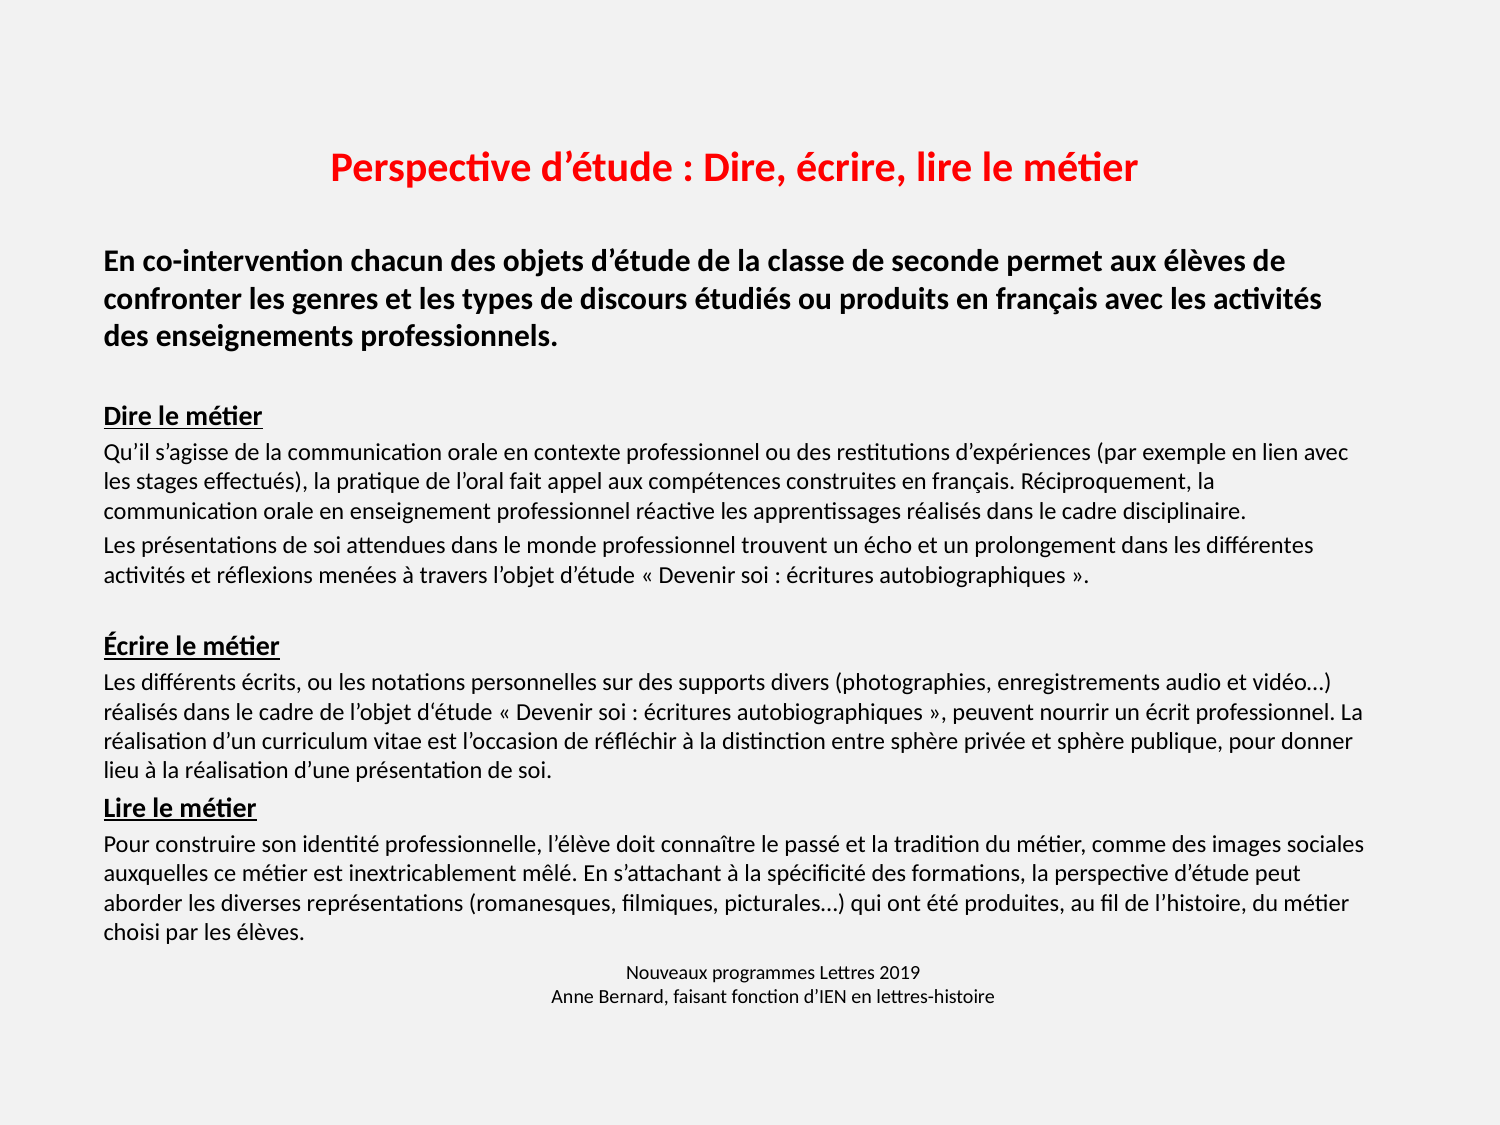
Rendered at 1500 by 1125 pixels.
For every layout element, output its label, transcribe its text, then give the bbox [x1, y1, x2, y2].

list Perspective d’étude : Dire, écrire, lire le métier En co-intervention chacun des objets d’étude de la classe de seconde permet aux élèves de confronter les genres et les types de discours étudiés ou produits en français avec les activités des enseignements professionnels. Dire le métier Qu’il s’agisse de la communication orale en contexte professionnel ou des restitutions d’expériences (par exemple en lien avec les stages effectués), la pratique de l’oral fait appel aux compétences construites en français. Réciproquement, la communication orale en enseignement professionnel réactive les apprentissages réalisés dans le cadre disciplinaire. Les présentations de soi attendues dans le monde professionnel trouvent un écho et un prolongement dans les différentes activités et réflexions menées à travers l’objet d’étude « Devenir soi : écritures autobiographiques ». Écrire le métier Les différents écrits, ou les notations personnelles sur des supports divers (photographies, enregistrements audio et vidéo…) réalisés dans le cadre de l’objet d‘étude « Devenir soi : écritures autobiographiques », peuvent nourrir un écrit professionnel. La réalisation d’un curriculum vitae est l’occasion de réfléchir à la distinction entre sphère privée et sphère publique, pour donner lieu à la réalisation d’une présentation de soi. Lire le métier Pour construire son identité professionnelle, l’élève doit connaître le passé et la tradition du métier, comme des images sociales auxquelles ce métier est inextricablement mêlé. En s’attachant à la spécificité des formations, la perspective d’étude peut aborder les diverses représentations (romanesques, filmiques, picturales…) qui ont été produites, au fil de l’histoire, du métier choisi par les élèves. [88, 55, 1381, 953]
title Nouveaux programmes Lettres 2019 Anne Bernard, faisant fonction d’IEN en lettres-histoire [135, 952, 1411, 1040]
